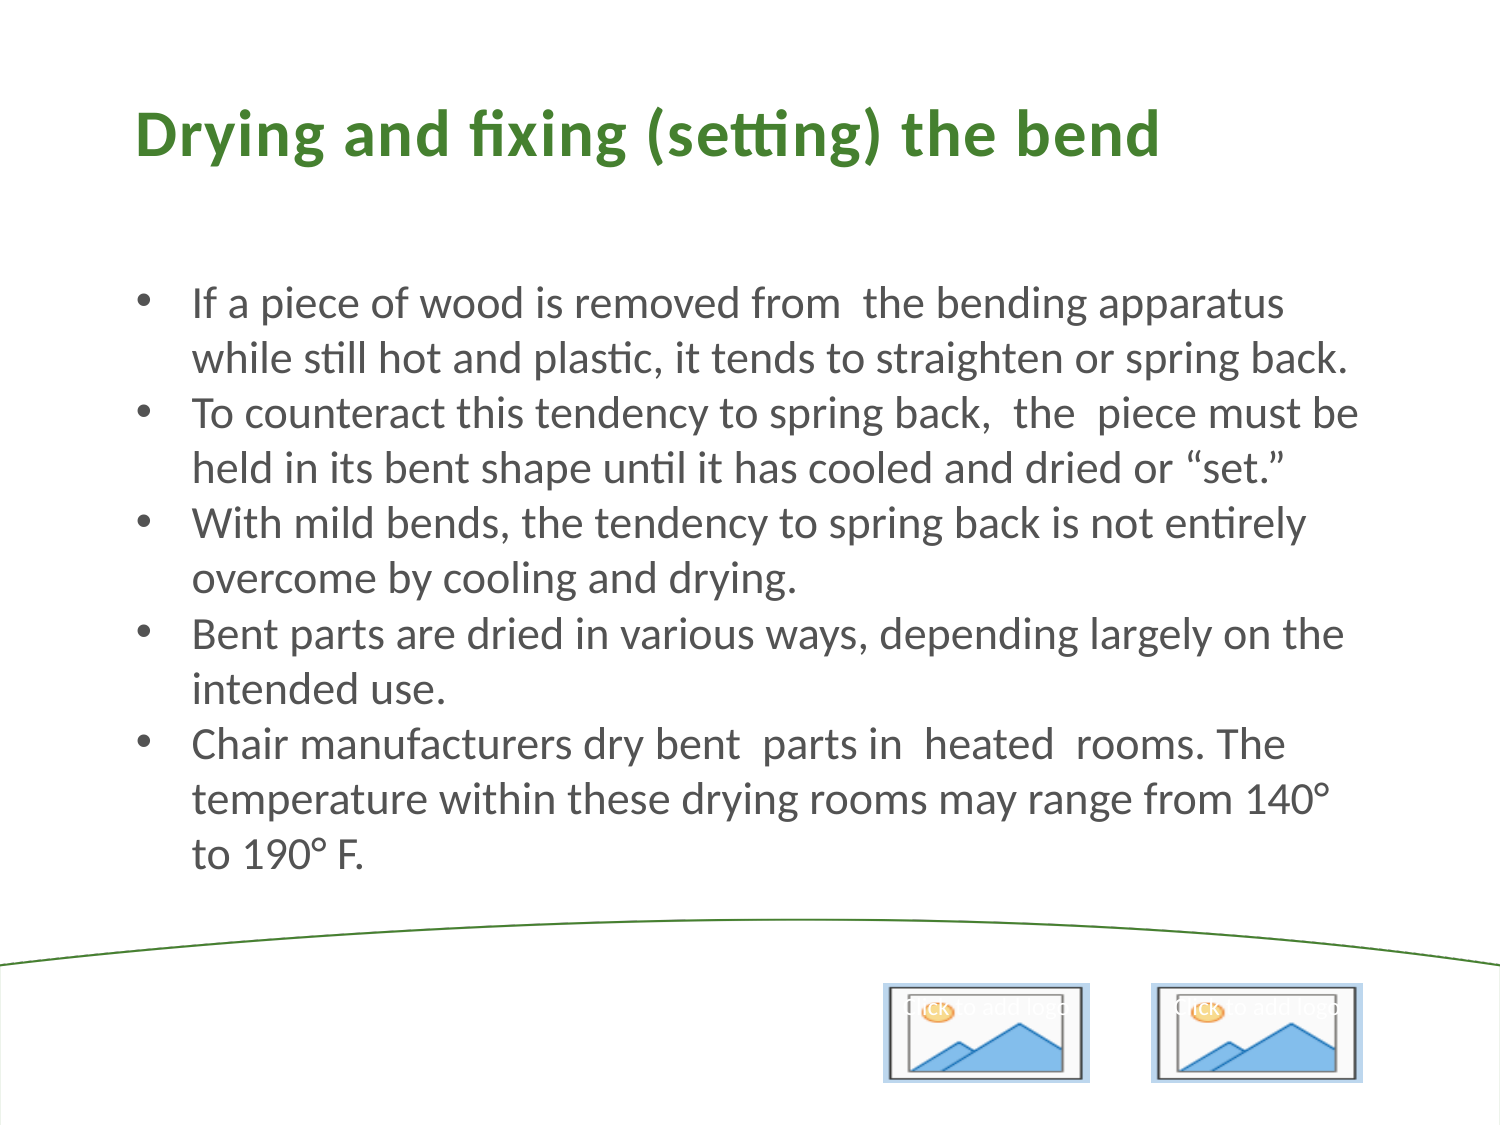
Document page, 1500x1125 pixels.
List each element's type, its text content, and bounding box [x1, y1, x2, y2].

list Drying and fixing (setting) the bend [120, 91, 1380, 167]
picture [0, 765, 1500, 1125]
list If a piece of wood is removed from the bending apparatus while still hot and plastic, it tends to straighten or spring back. To counteract this tendency to spring back, the piece must be held in its bent shape until it has cooled and dried or “set.” With mild bends, the tendency to spring back is not entirely overcome by cooling and drying. Bent parts are dried in various ways, depending largely on the intended use. Chair manufacturers dry bent parts in heated rooms. The temperature within these drying rooms may range from 140° to 190° F. [120, 264, 1380, 896]
